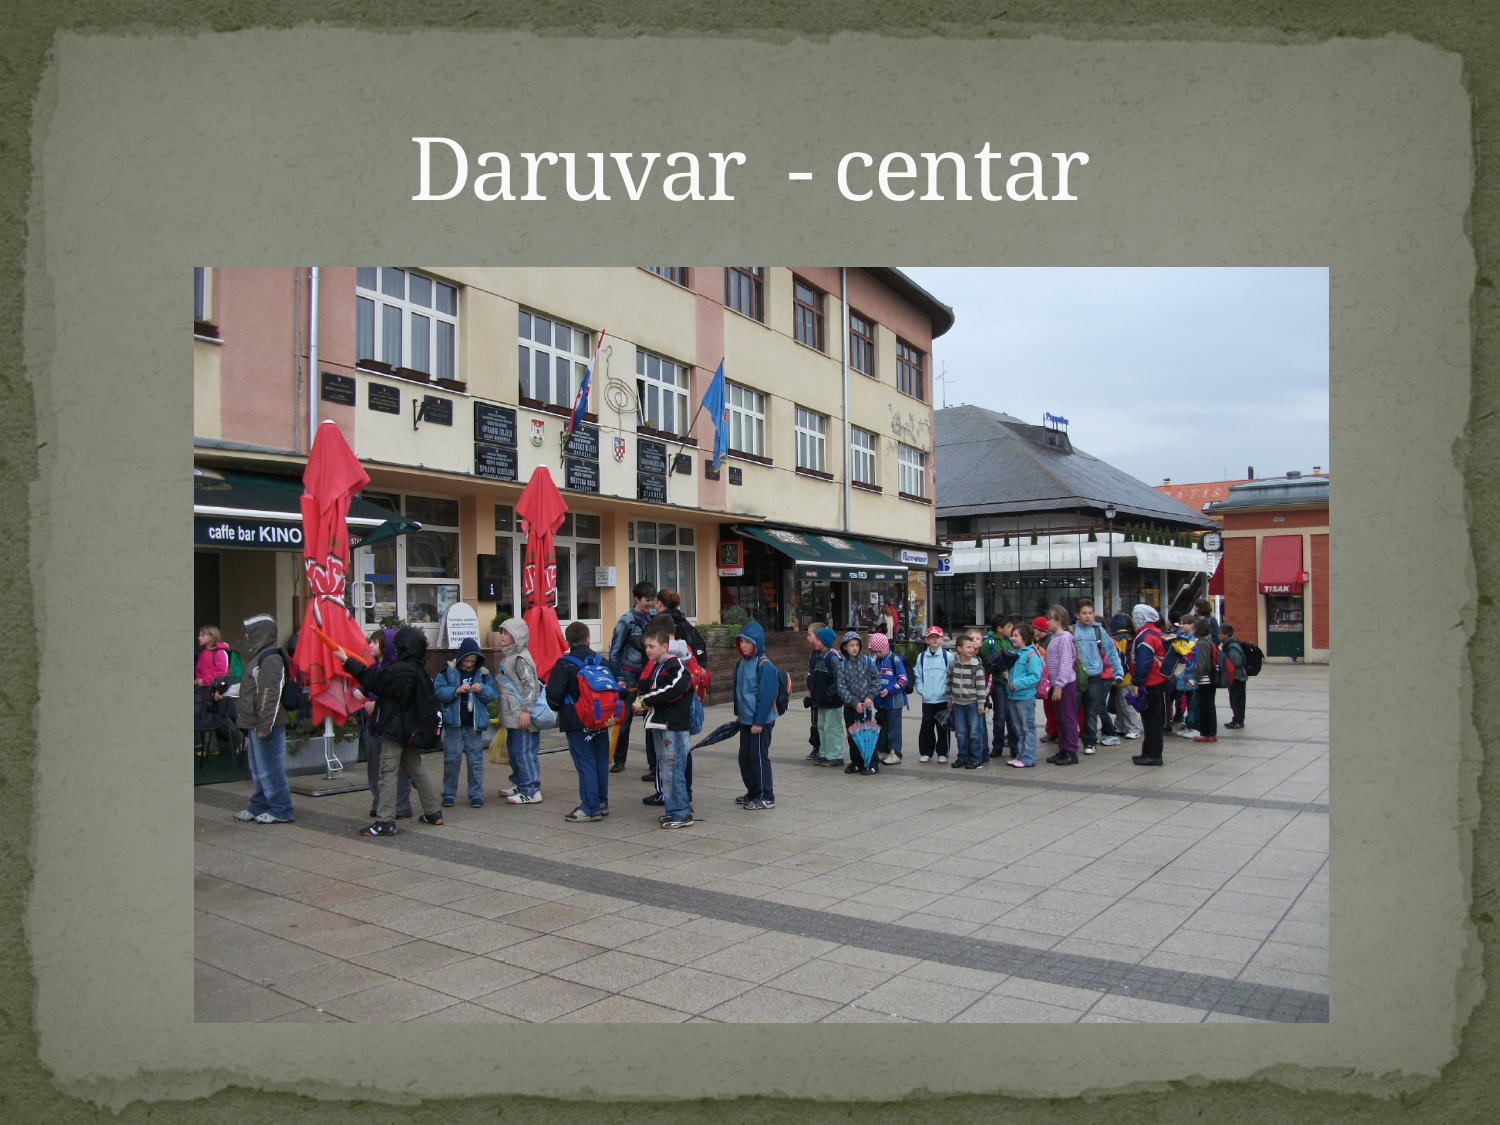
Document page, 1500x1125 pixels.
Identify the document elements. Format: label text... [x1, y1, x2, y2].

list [196, 268, 1327, 1021]
title Daruvar - centar [74, 24, 1425, 225]
